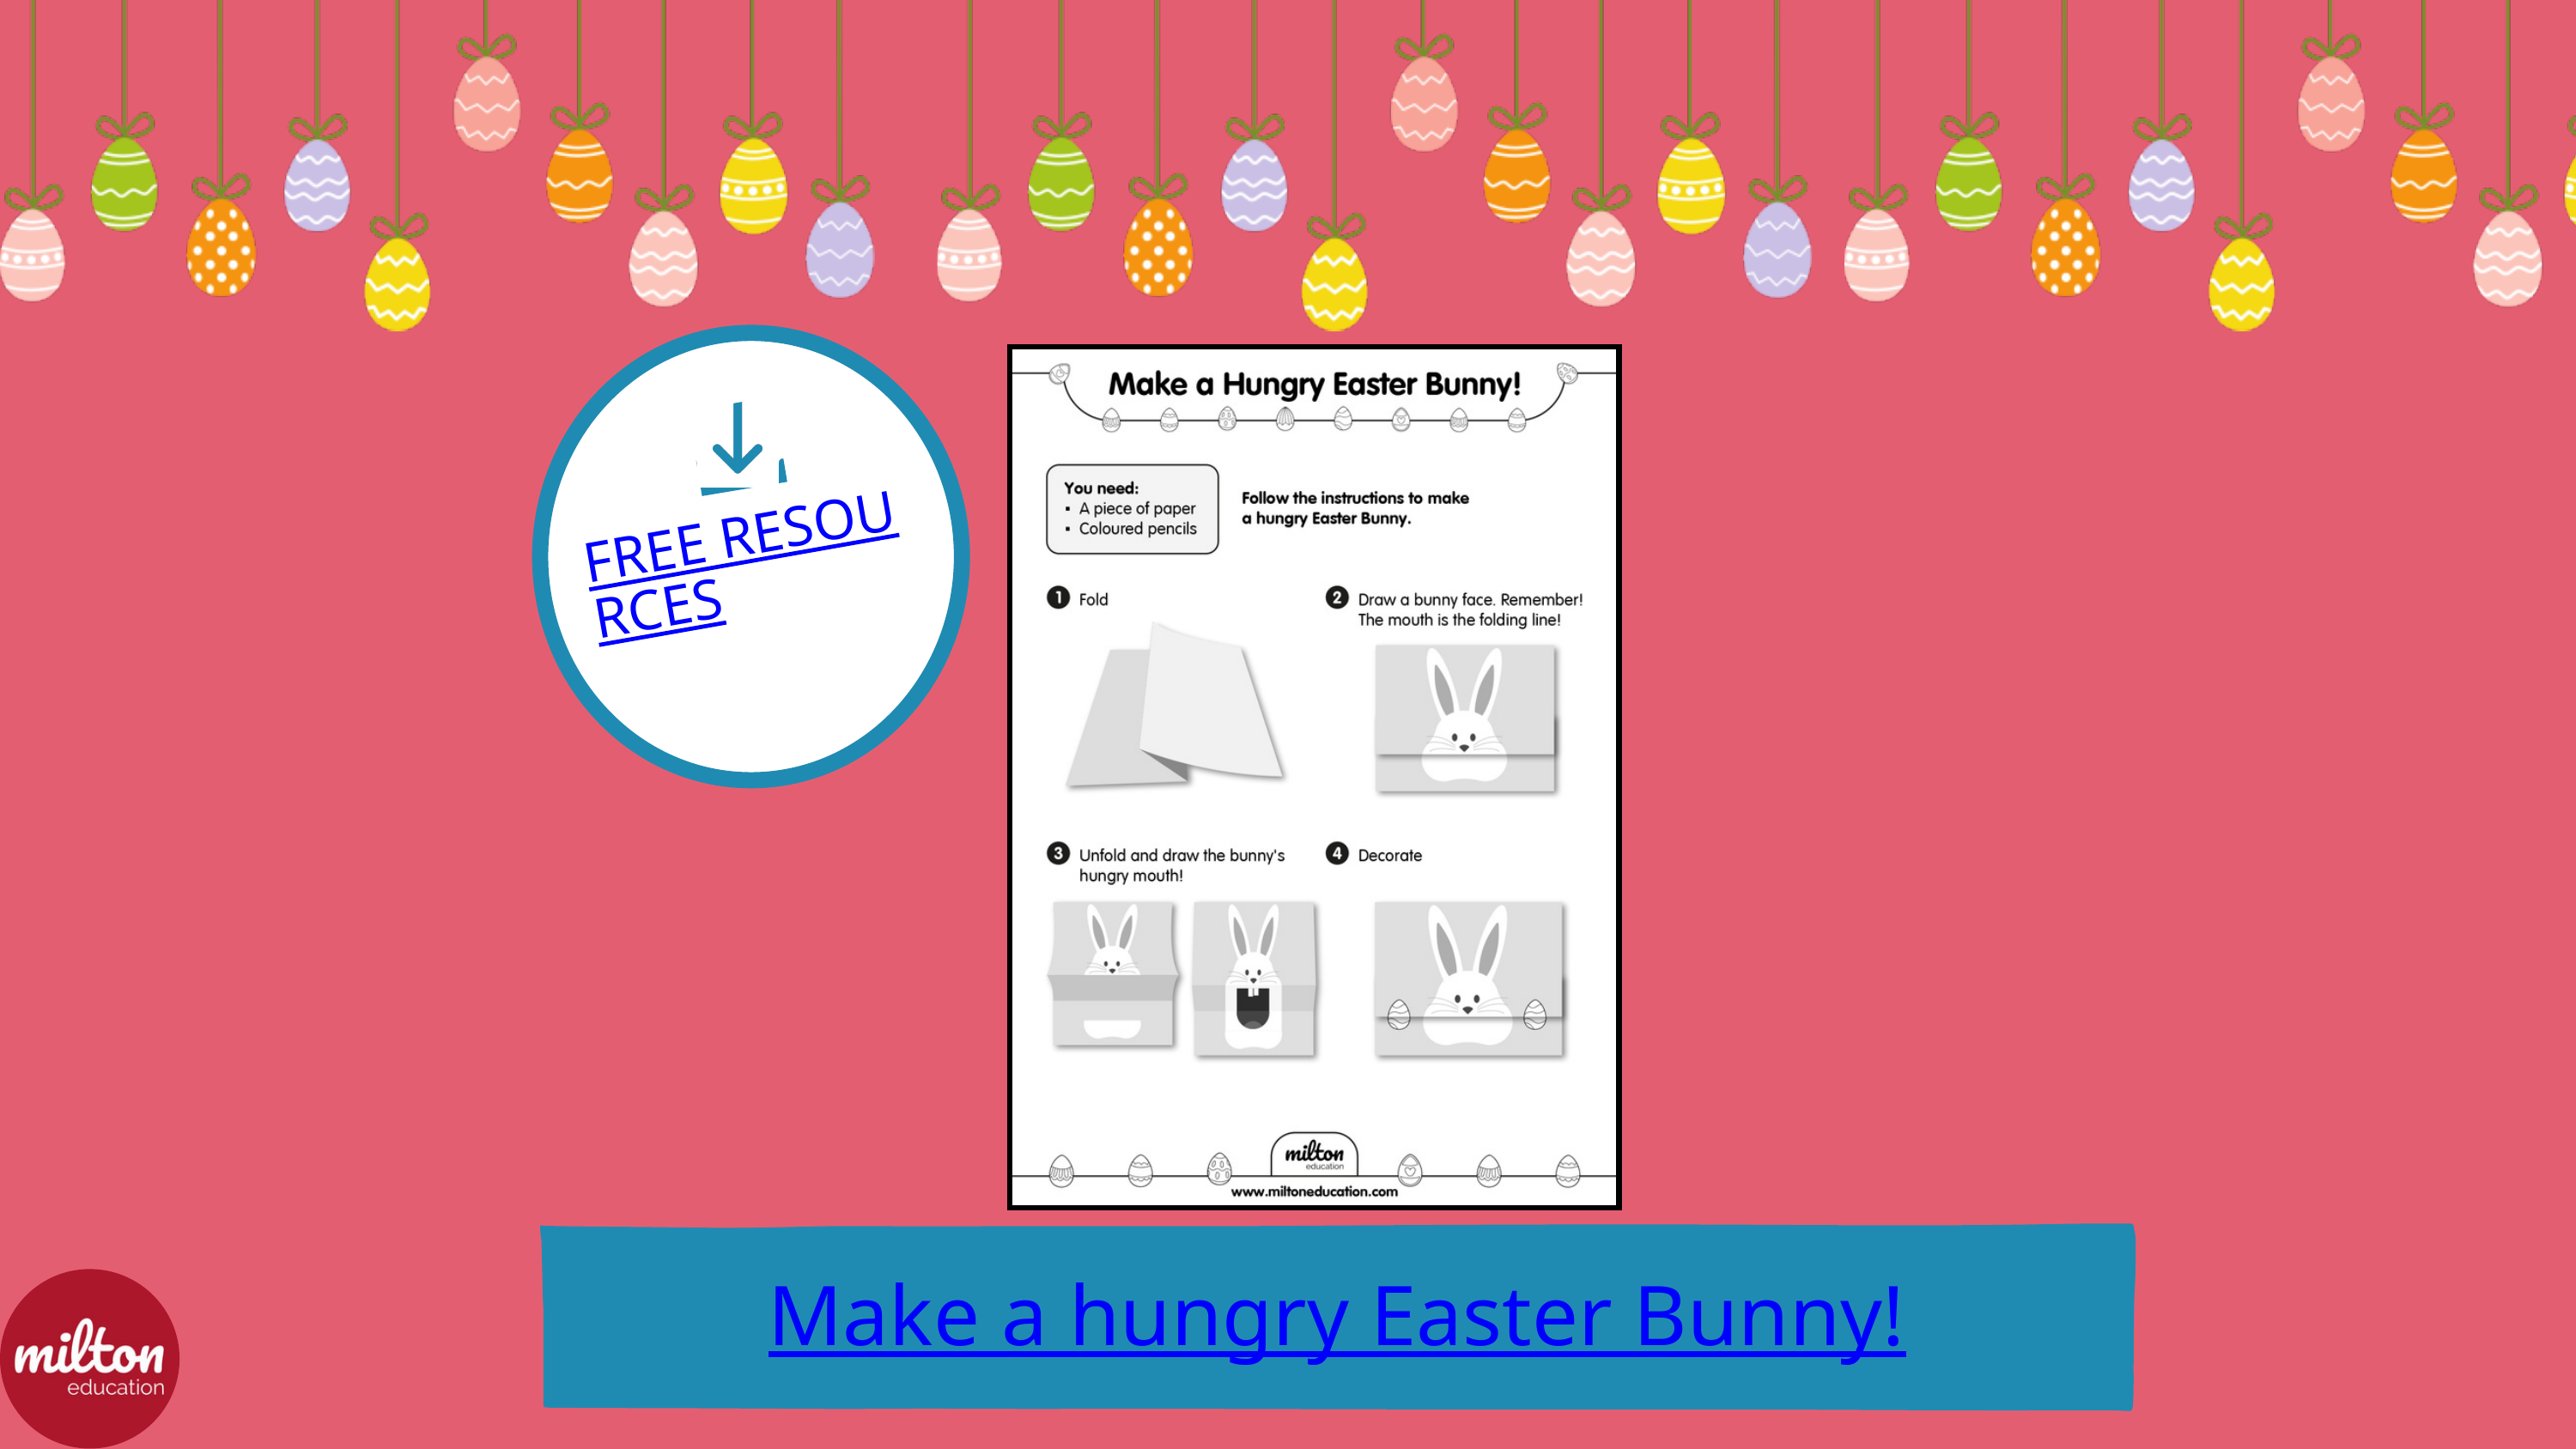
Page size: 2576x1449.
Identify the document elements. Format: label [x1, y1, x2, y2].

text_box [539, 1222, 2136, 1411]
text_box [1010, 347, 1619, 1208]
text_box [539, 332, 963, 781]
text_box [0, 0, 2576, 331]
text_box [0, 1269, 180, 1449]
